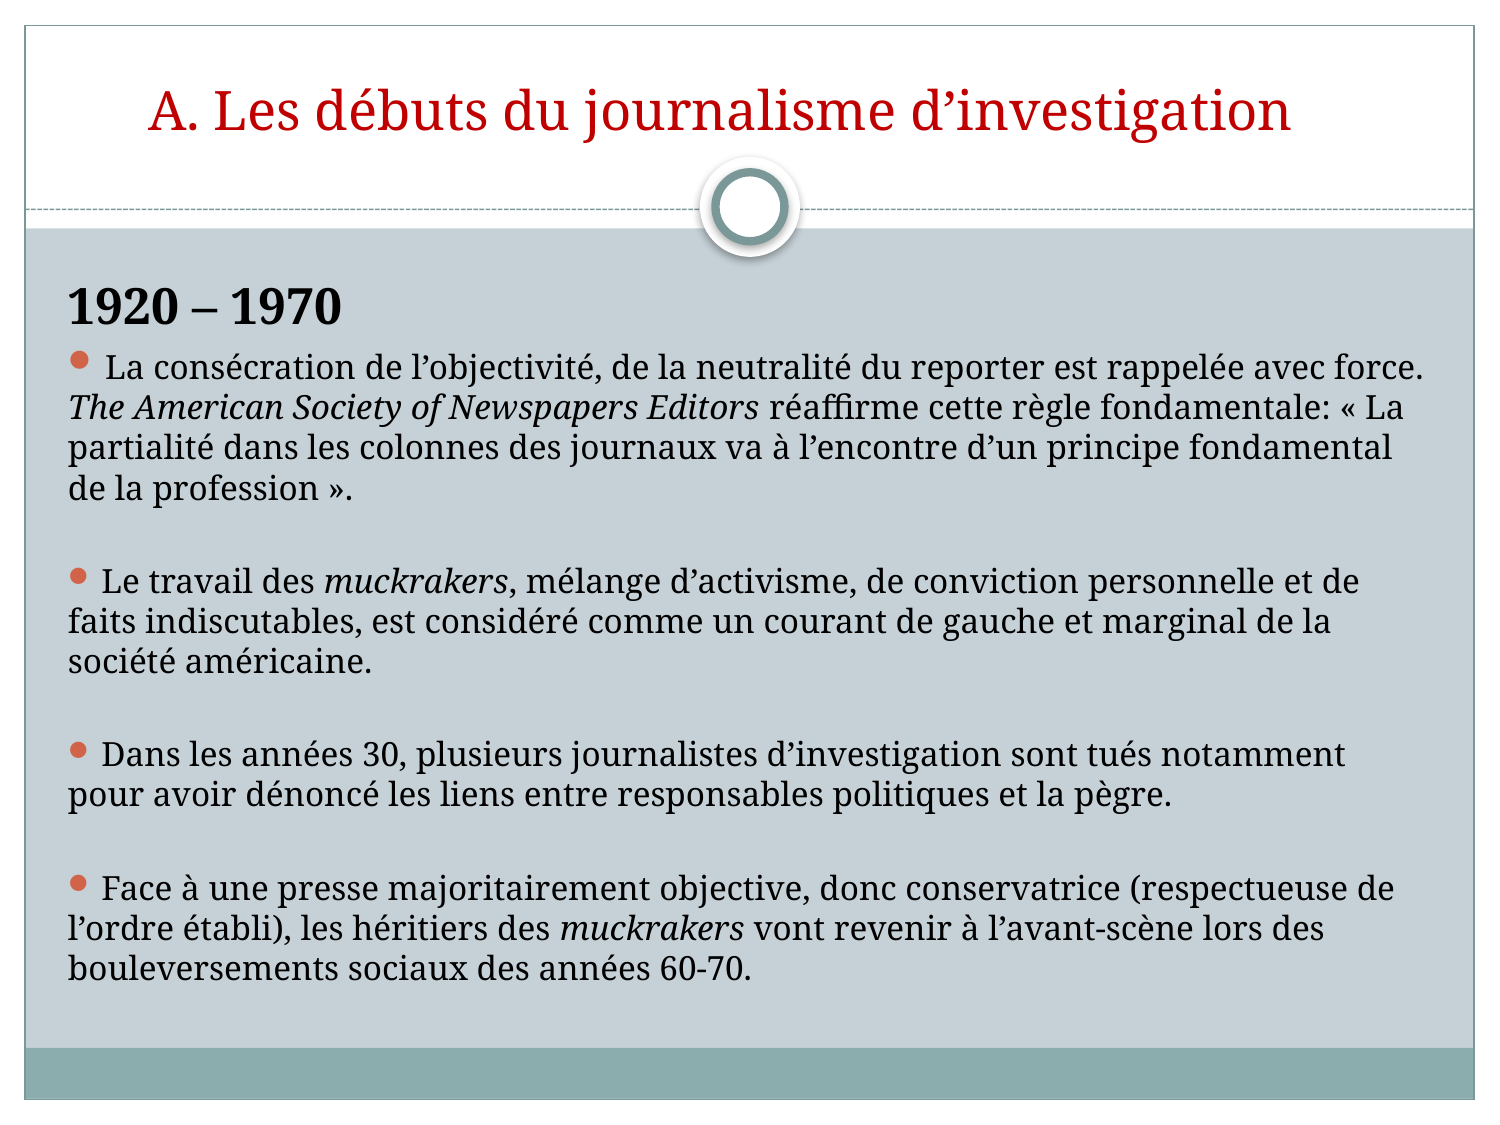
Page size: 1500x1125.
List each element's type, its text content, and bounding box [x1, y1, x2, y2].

title A. Les débuts du journalisme d’investigation [53, 30, 1388, 149]
list 1920 – 1970 La consécration de l’objectivité, de la neutralité du reporter est rappelée avec force. The American Society of Newspapers Editors réaffirme cette règle fondamentale: « La partialité dans les colonnes des journaux va à l’encontre d’un principe fondamental de la profession ». Le travail des muckrakers, mélange d’activisme, de conviction personnelle et de faits indiscutables, est considéré comme un courant de gauche et marginal de la société américaine. Dans les années 30, plusieurs journalistes d’investigation sont tués notamment pour avoir dénoncé les liens entre responsables politiques et la pègre. Face à une presse majoritairement objective, donc conservatrice (respectueuse de l’ordre établi), les héritiers des muckrakers vont revenir à l’avant-scène lors des bouleversements sociaux des années 60-70. [53, 267, 1447, 1001]
